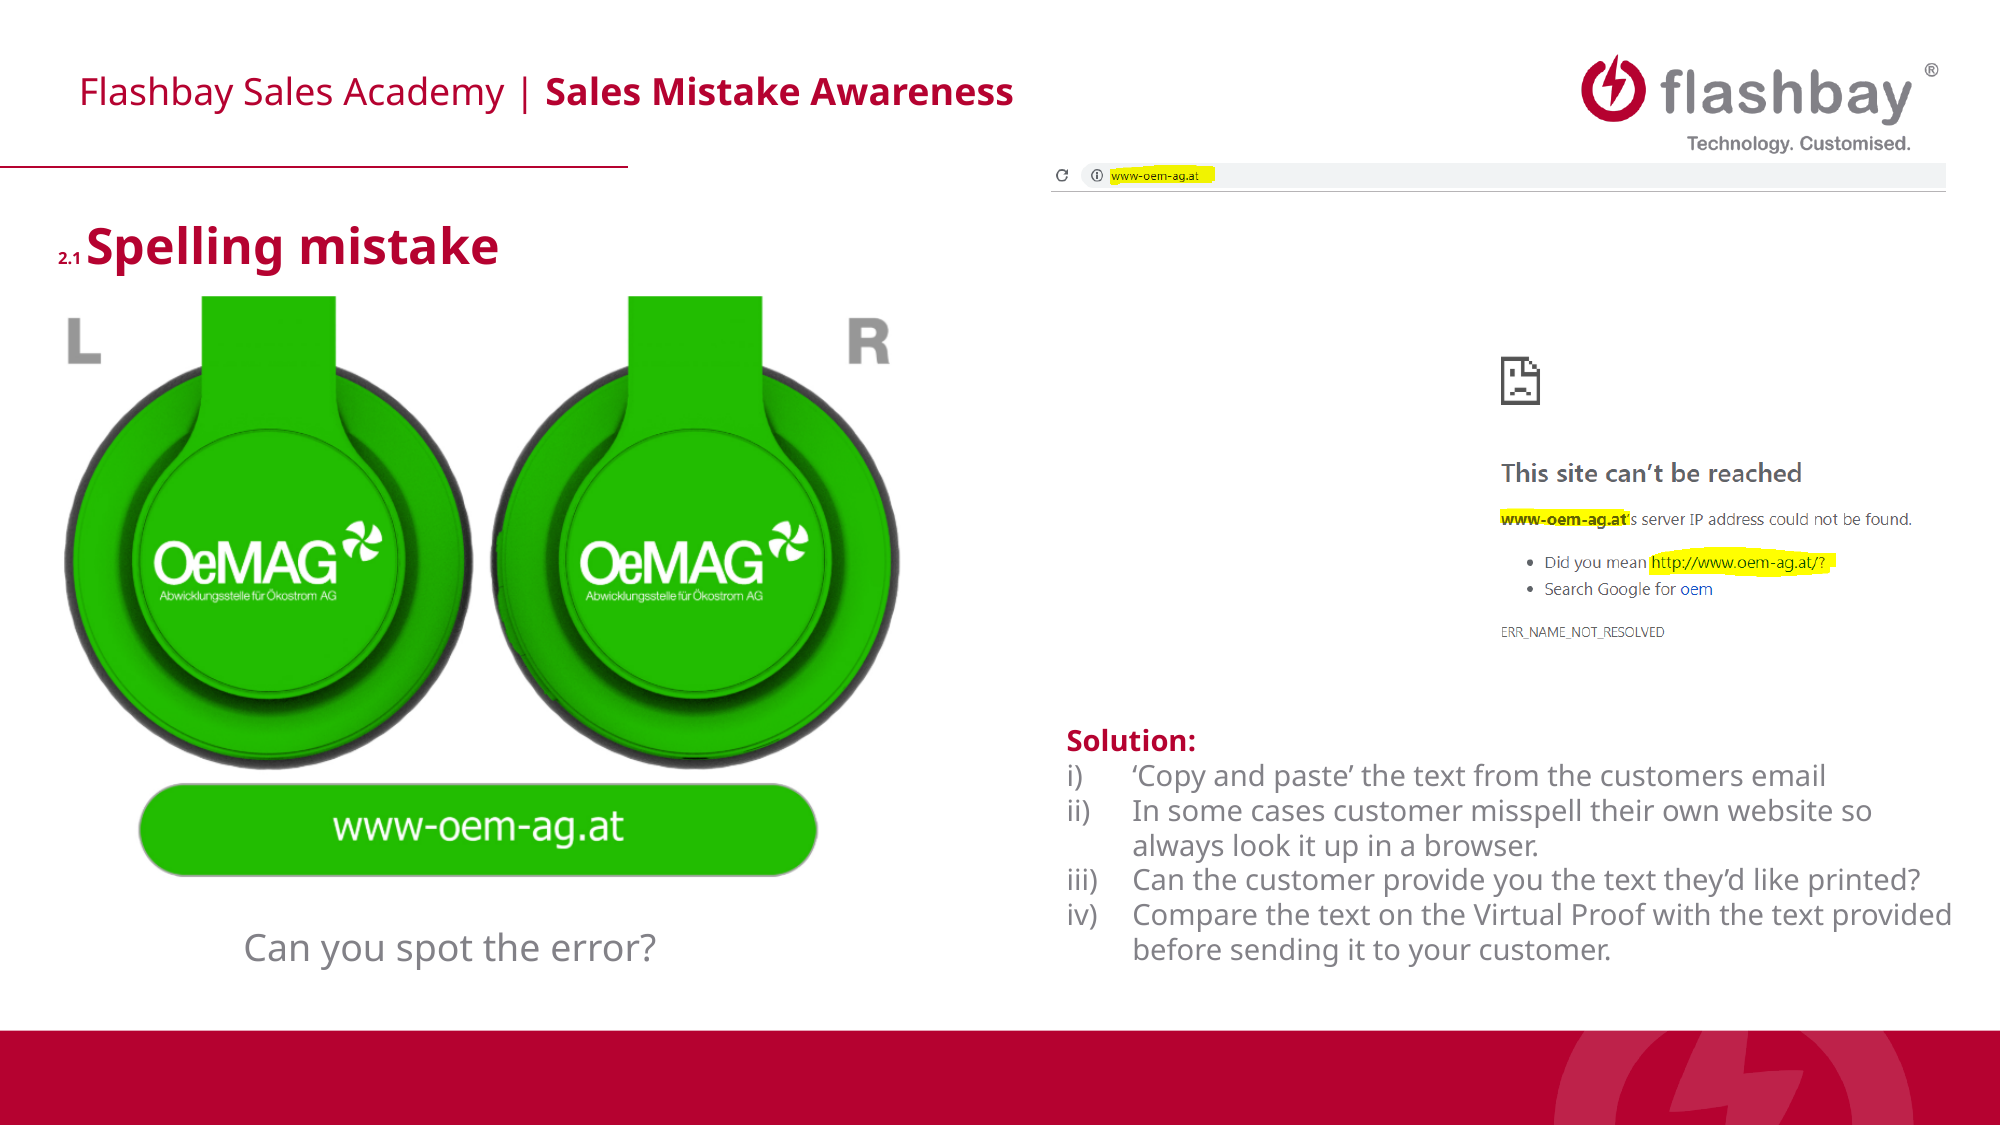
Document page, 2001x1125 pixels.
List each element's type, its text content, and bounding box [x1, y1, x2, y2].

text_box 2.1 Spelling mistake [43, 207, 537, 282]
picture [1519, 1030, 1944, 1125]
picture [34, 160, 1946, 911]
picture [1575, 52, 1944, 155]
text_box Can you spot the error? [228, 916, 672, 977]
text_box Solution: ‘Copy and paste’ the text from the customers email In some cases customer misspell their own website so always look it up in a browser. Can the customer provide you the text they’d like printed? Compare the text on the Virtual Proof with the text provided before sending it to your customer. [1051, 714, 1972, 974]
